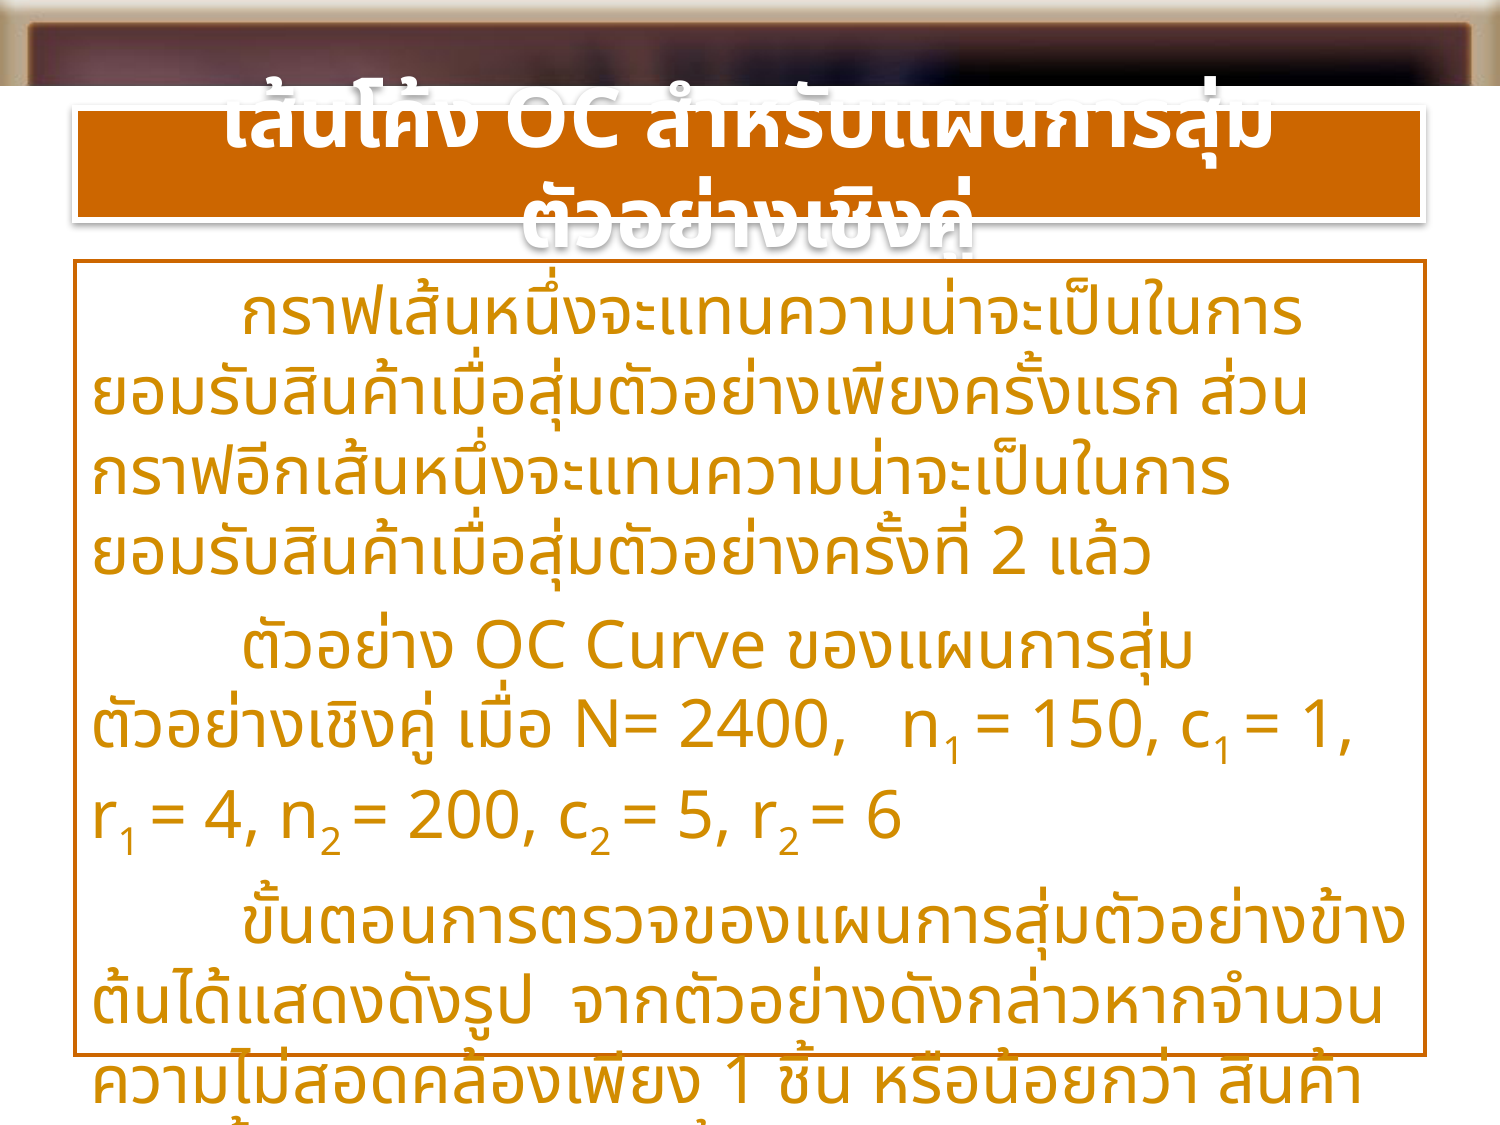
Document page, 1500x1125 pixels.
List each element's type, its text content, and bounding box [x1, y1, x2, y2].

title เส้นโค้ง OC สำหรับแผนการสุ่มตัวอย่างเชิงคู่ [72, 105, 1426, 223]
picture [0, 0, 1500, 86]
list กราฟเส้นหนึ่งจะแทนความน่าจะเป็นในการยอมรับสินค้าเมื่อสุ่มตัวอย่างเพียงครั้งแรก ส่วนกราฟอีกเส้นหนึ่งจะแทนความน่าจะเป็นในการยอมรับสินค้าเมื่อสุ่มตัวอย่างครั้งที่ 2 แล้ว ตัวอย่าง OC Curve ของแผนการสุ่มตัวอย่างเชิงคู่ เมื่อ N= 2400, n1 = 150, c1 = 1, r1 = 4, n2 = 200, c2 = 5, r2 = 6 ขั้นตอนการตรวจของแผนการสุ่มตัวอย่างข้างต้นได้แสดงดังรูป จากตัวอย่างดังกล่าวหากจำนวนความไม่สอดคล้องเพียง 1 ชิ้น หรือน้อยกว่า สินค้าลอตนี้ก็จะถูก Accept นั้นคือ (Pa)I = (P1 or less)I [73, 259, 1427, 1057]
